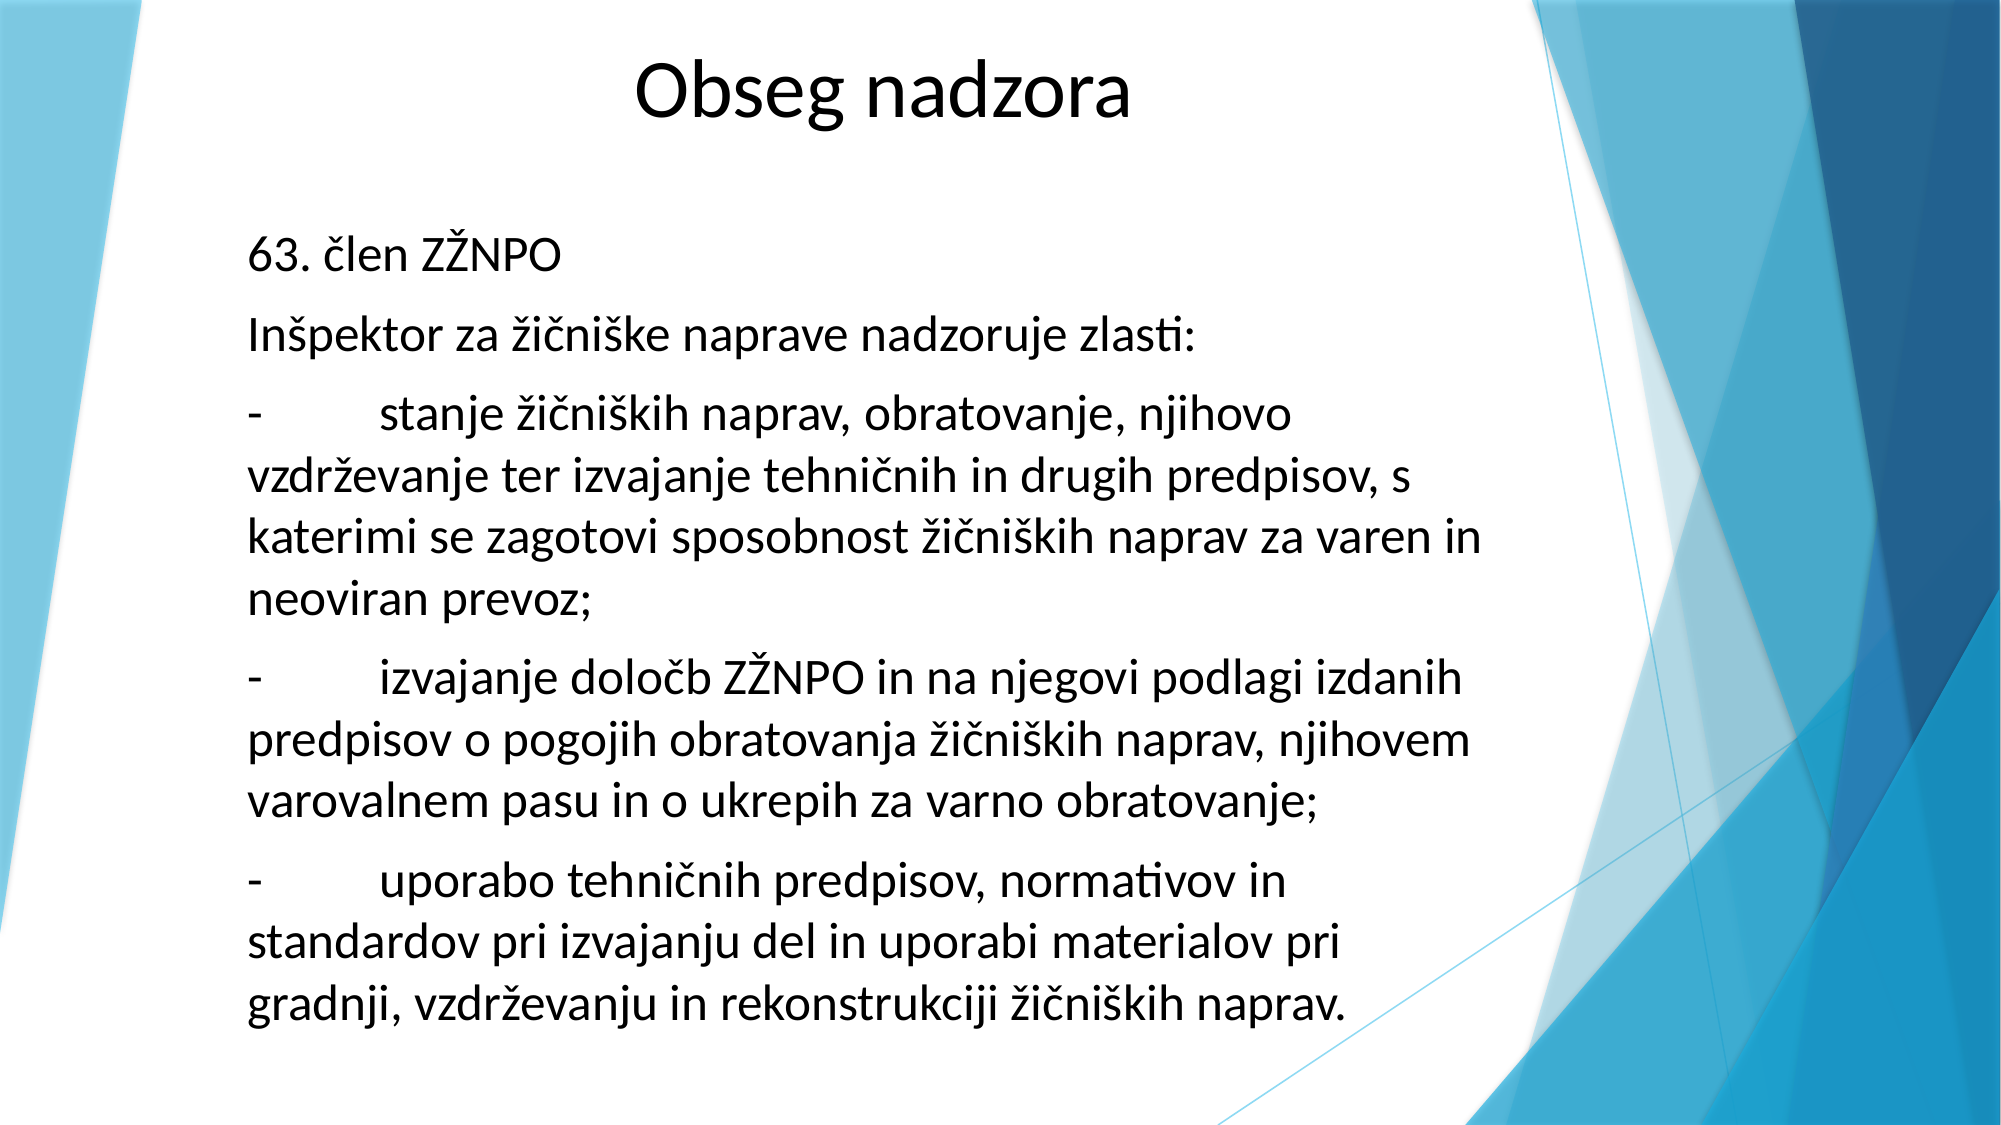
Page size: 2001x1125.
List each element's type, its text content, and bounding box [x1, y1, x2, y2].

subtitle 63. člen ZŽNPO Inšpektor za žičniške naprave nadzoruje zlasti: - stanje žičniških naprav, obratovanje, njihovo vzdrževanje ter izvajanje tehničnih in drugih predpisov, s katerimi se zagotovi sposobnost žičniških naprav za varen in neoviran prevoz; - izvajanje določb ZŽNPO in na njegovi podlagi izdanih predpisov o pogojih obratovanja žičniških naprav, njihovem varovalnem pasu in o ukrepih za varno obratovanje; - uporabo tehničnih predpisov, normativov in standardov pri izvajanju del in uporabi materialov pri gradnji, vzdrževanju in rekonstrukciji žičniških naprav. [232, 141, 1507, 1099]
title Obseg nadzora [247, 26, 1522, 142]
